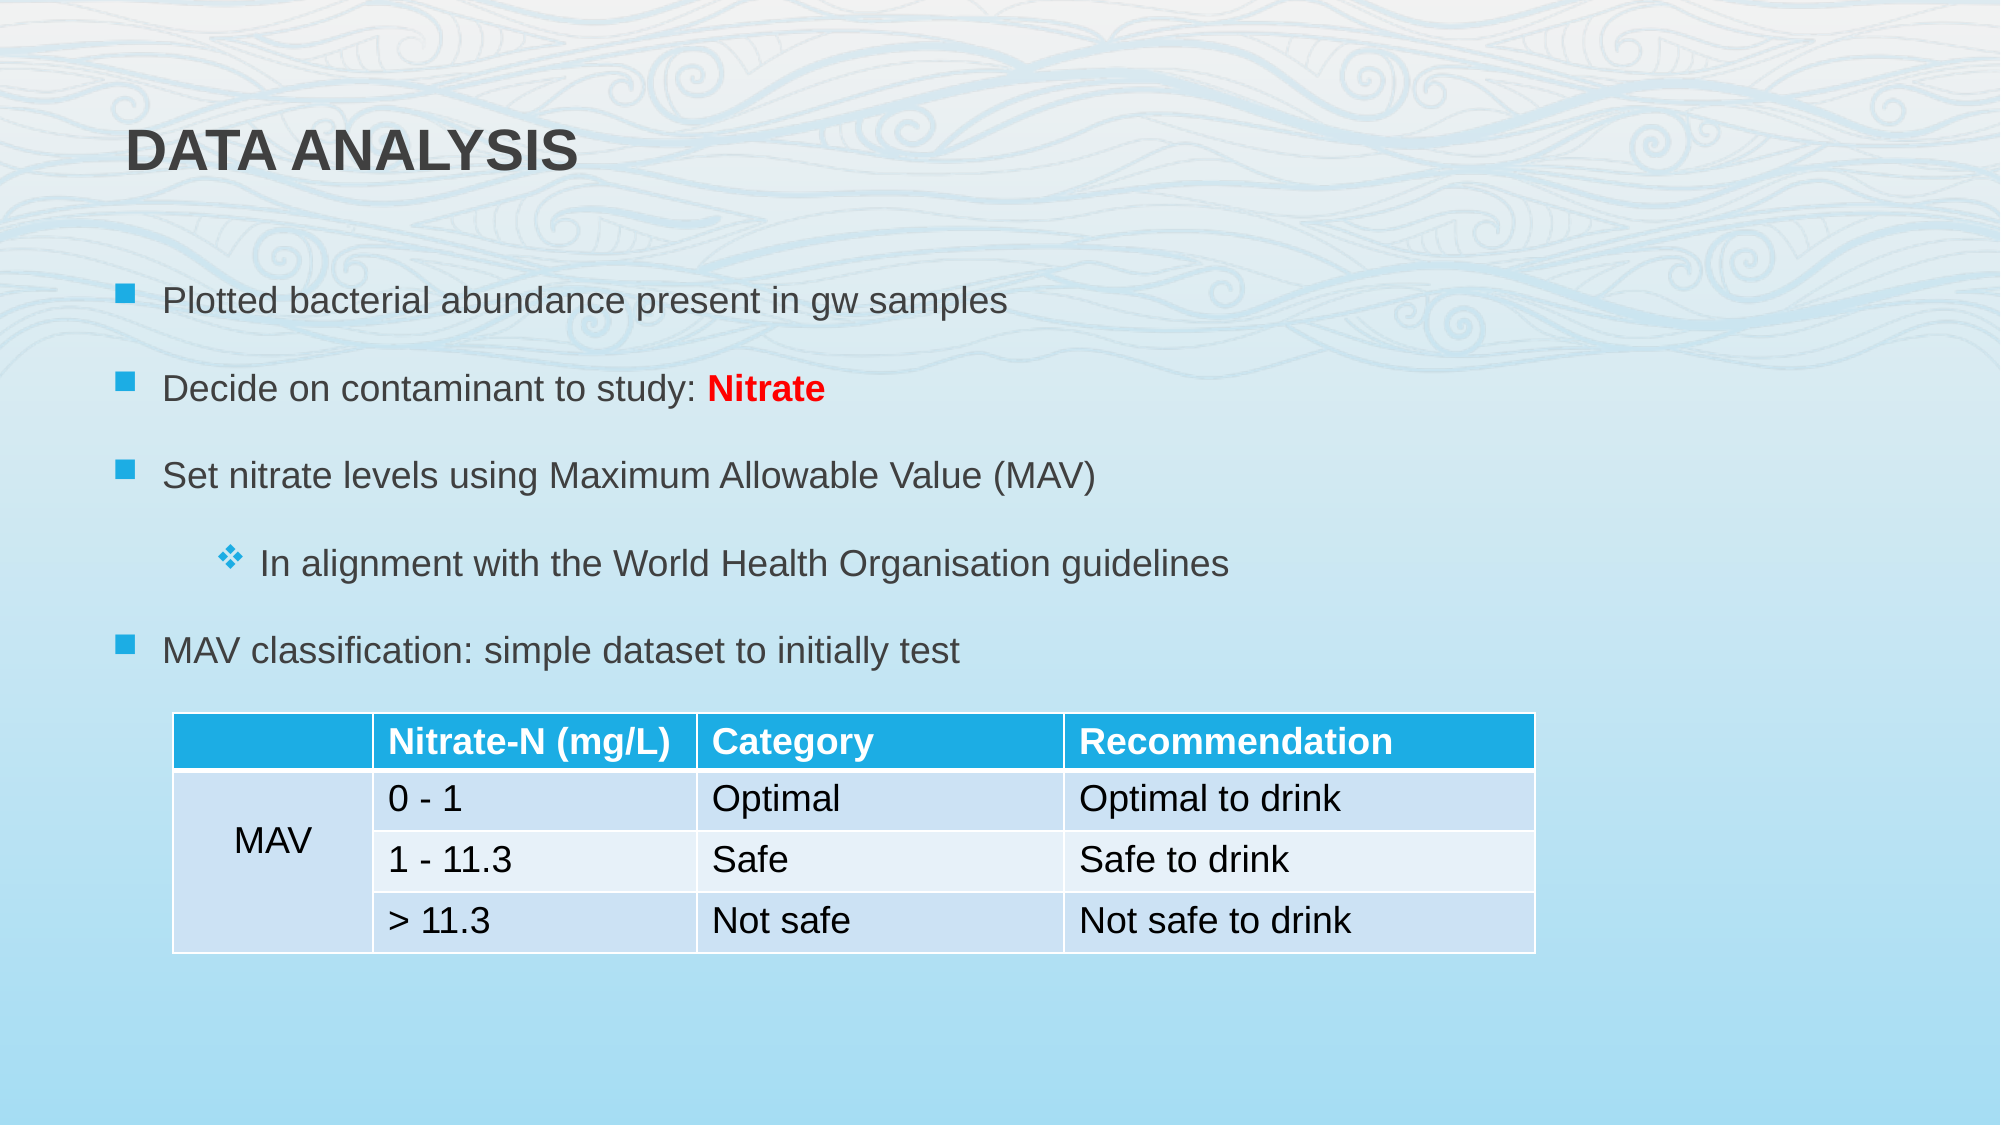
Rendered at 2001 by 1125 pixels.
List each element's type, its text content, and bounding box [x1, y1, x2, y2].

table_header Category [698, 714, 1063, 768]
table_header Recommendation [1065, 714, 1534, 768]
table_cell Optimal [698, 773, 1063, 830]
table_cell 0 - 1 [374, 773, 696, 830]
table_header [174, 714, 372, 768]
table_header Nitrate-N (mg/L) [374, 714, 696, 768]
table_cell Not safe to drink [1065, 893, 1534, 952]
title Data analysis [110, 65, 1920, 190]
list Plotted bacterial abundance present in gw samples Decide on contaminant to study: Nitrate Set nitrate levels using Maximum Allowable Value (MAV) In alignment with the World Health Organisation guidelines MAV classification: simple dataset to initially test [96, 285, 1794, 840]
table_cell Safe [698, 832, 1063, 891]
table_cell MAV [174, 773, 372, 952]
table_cell Optimal to drink [1065, 773, 1534, 830]
table_cell > 11.3 [374, 893, 696, 952]
table_cell 1 - 11.3 [374, 832, 696, 891]
table_cell Safe to drink [1065, 832, 1534, 891]
table_cell Not safe [698, 893, 1063, 952]
